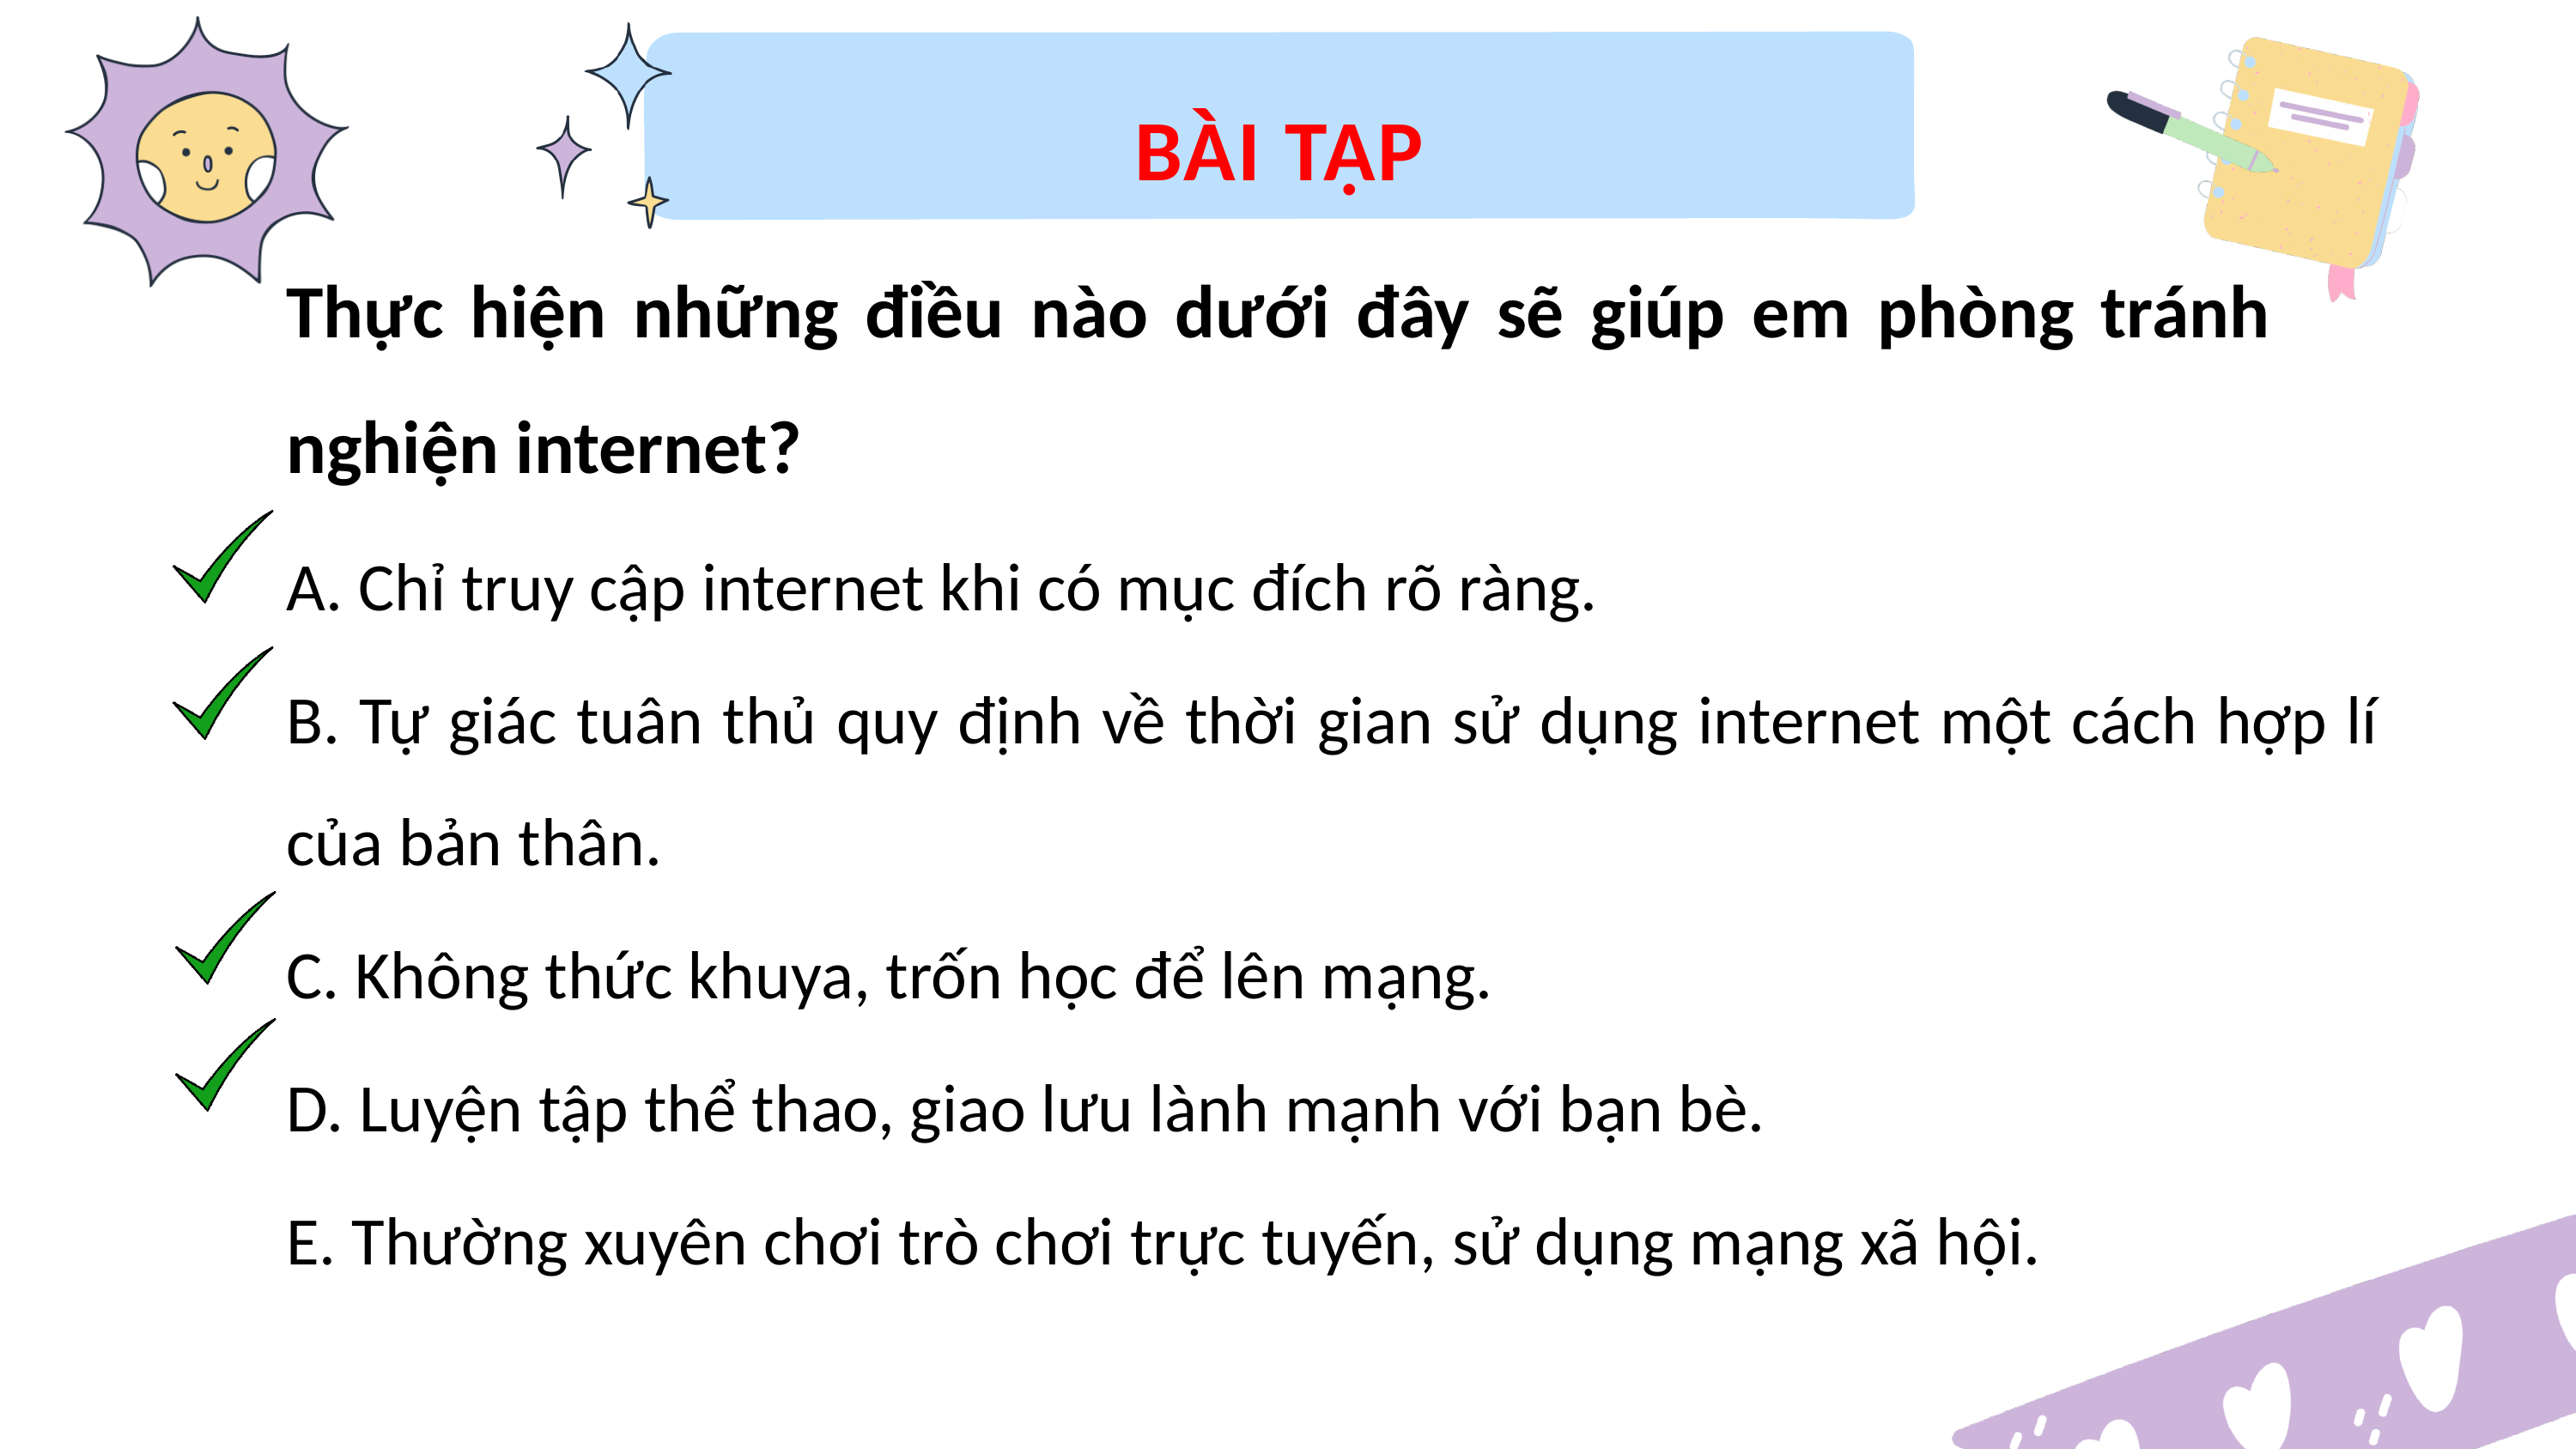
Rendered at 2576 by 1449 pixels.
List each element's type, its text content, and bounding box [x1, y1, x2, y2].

picture [174, 1017, 277, 1112]
picture [172, 509, 274, 604]
picture [1940, 1211, 2576, 1449]
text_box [676, 31, 1916, 221]
text_box A. Chỉ truy cập internet khi có mục đích rõ ràng. B. Tự giác tuân thủ quy định về thời gian sử dụng internet một cách hợp lí của bản thân. C. Không thức khuya, trốn học để lên mạng. D. Luyện tập thể thao, giao lưu lành mạnh với bạn bè. E. Thường xuyên chơi trò chơi trực tuyến, sử dụng mạng xã hội. [273, 495, 2394, 1286]
picture [2105, 27, 2438, 314]
picture [536, 21, 672, 230]
picture [64, 15, 351, 289]
picture [174, 889, 277, 985]
picture [172, 646, 274, 741]
text_box Thực hiện những điều nào dưới đây sẽ giúp em phòng tránh nghiện internet? [273, 211, 2285, 494]
